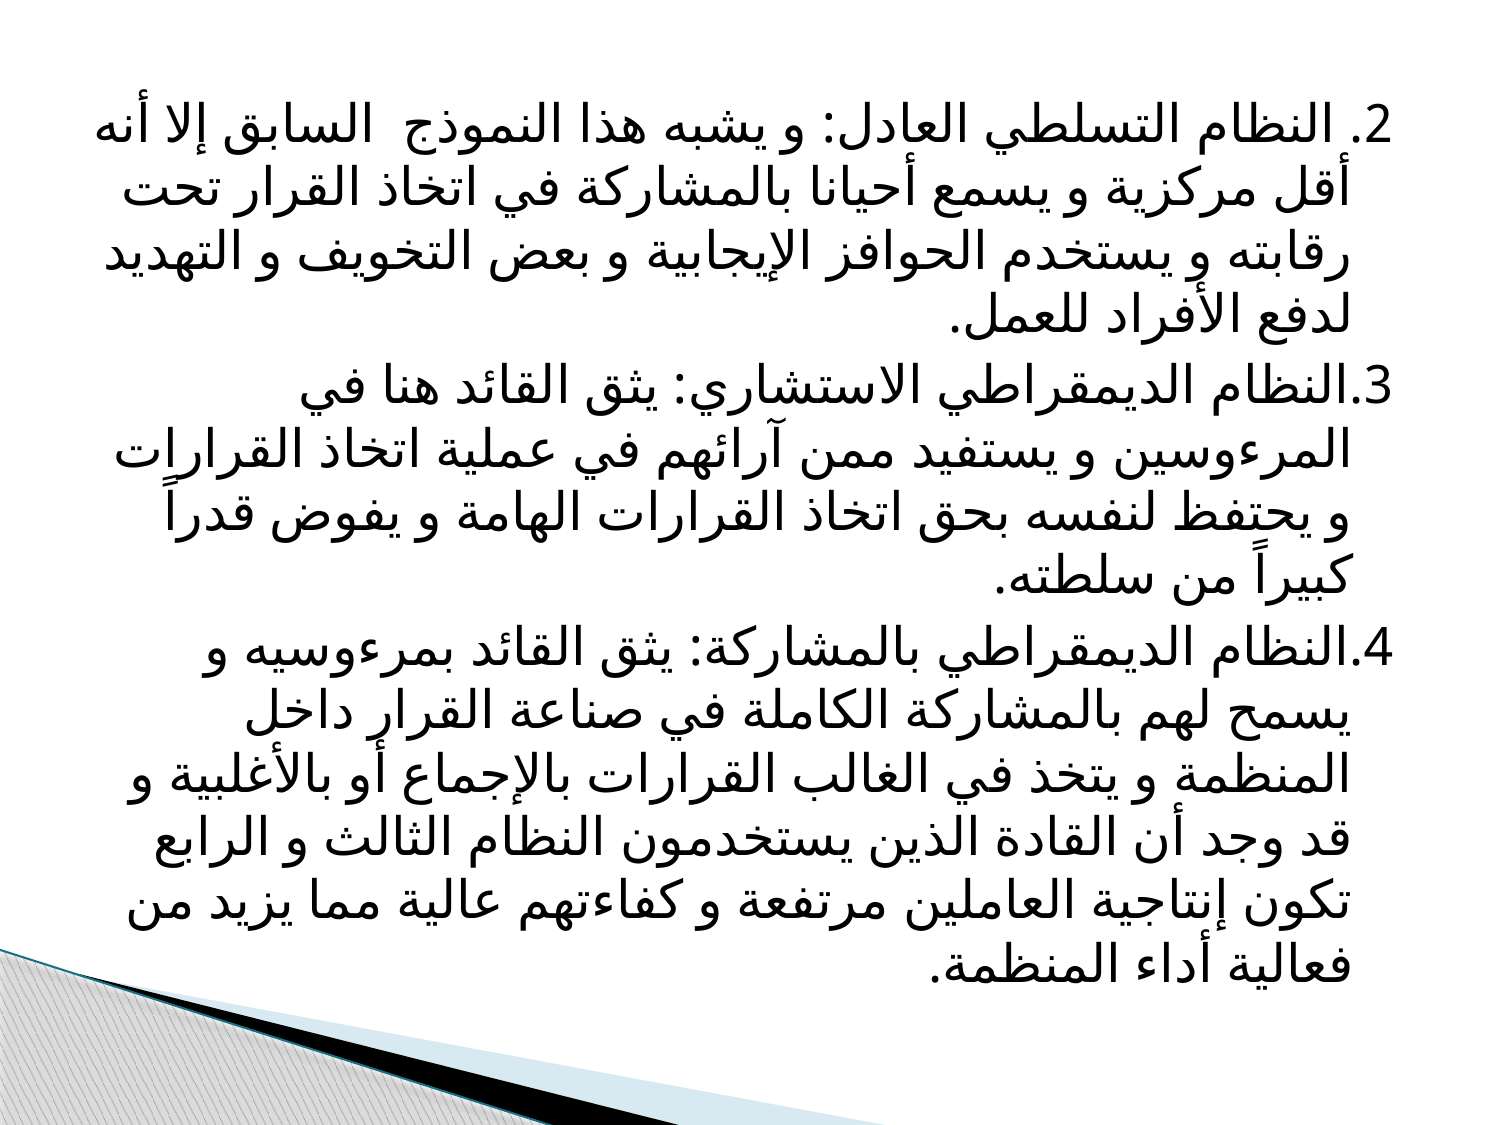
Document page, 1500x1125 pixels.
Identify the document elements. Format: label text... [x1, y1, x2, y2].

list 2. النظام التسلطي العادل: و يشبه هذا النموذج السابق إلا أنه أقل مركزية و يسمع أحيانا بالمشاركة في اتخاذ القرار تحت رقابته و يستخدم الحوافز الإيجابية و بعض التخويف و التهديد لدفع الأفراد للعمل. 3.النظام الديمقراطي الاستشاري: يثق القائد هنا في المرءوسين و يستفيد ممن آرائهم في عملية اتخاذ القرارات و يحتفظ لنفسه بحق اتخاذ القرارات الهامة و يفوض قدراً كبيراً من سلطته. 4.النظام الديمقراطي بالمشاركة: يثق القائد بمرءوسيه و يسمح لهم بالمشاركة الكاملة في صناعة القرار داخل المنظمة و يتخذ في الغالب القرارات بالإجماع أو بالأغلبية و قد وجد أن القادة الذين يستخدمون النظام الثالث و الرابع تكون إنتاجية العاملين مرتفعة و كفاءتهم عالية مما يزيد من فعالية أداء المنظمة. [75, 82, 1425, 1005]
